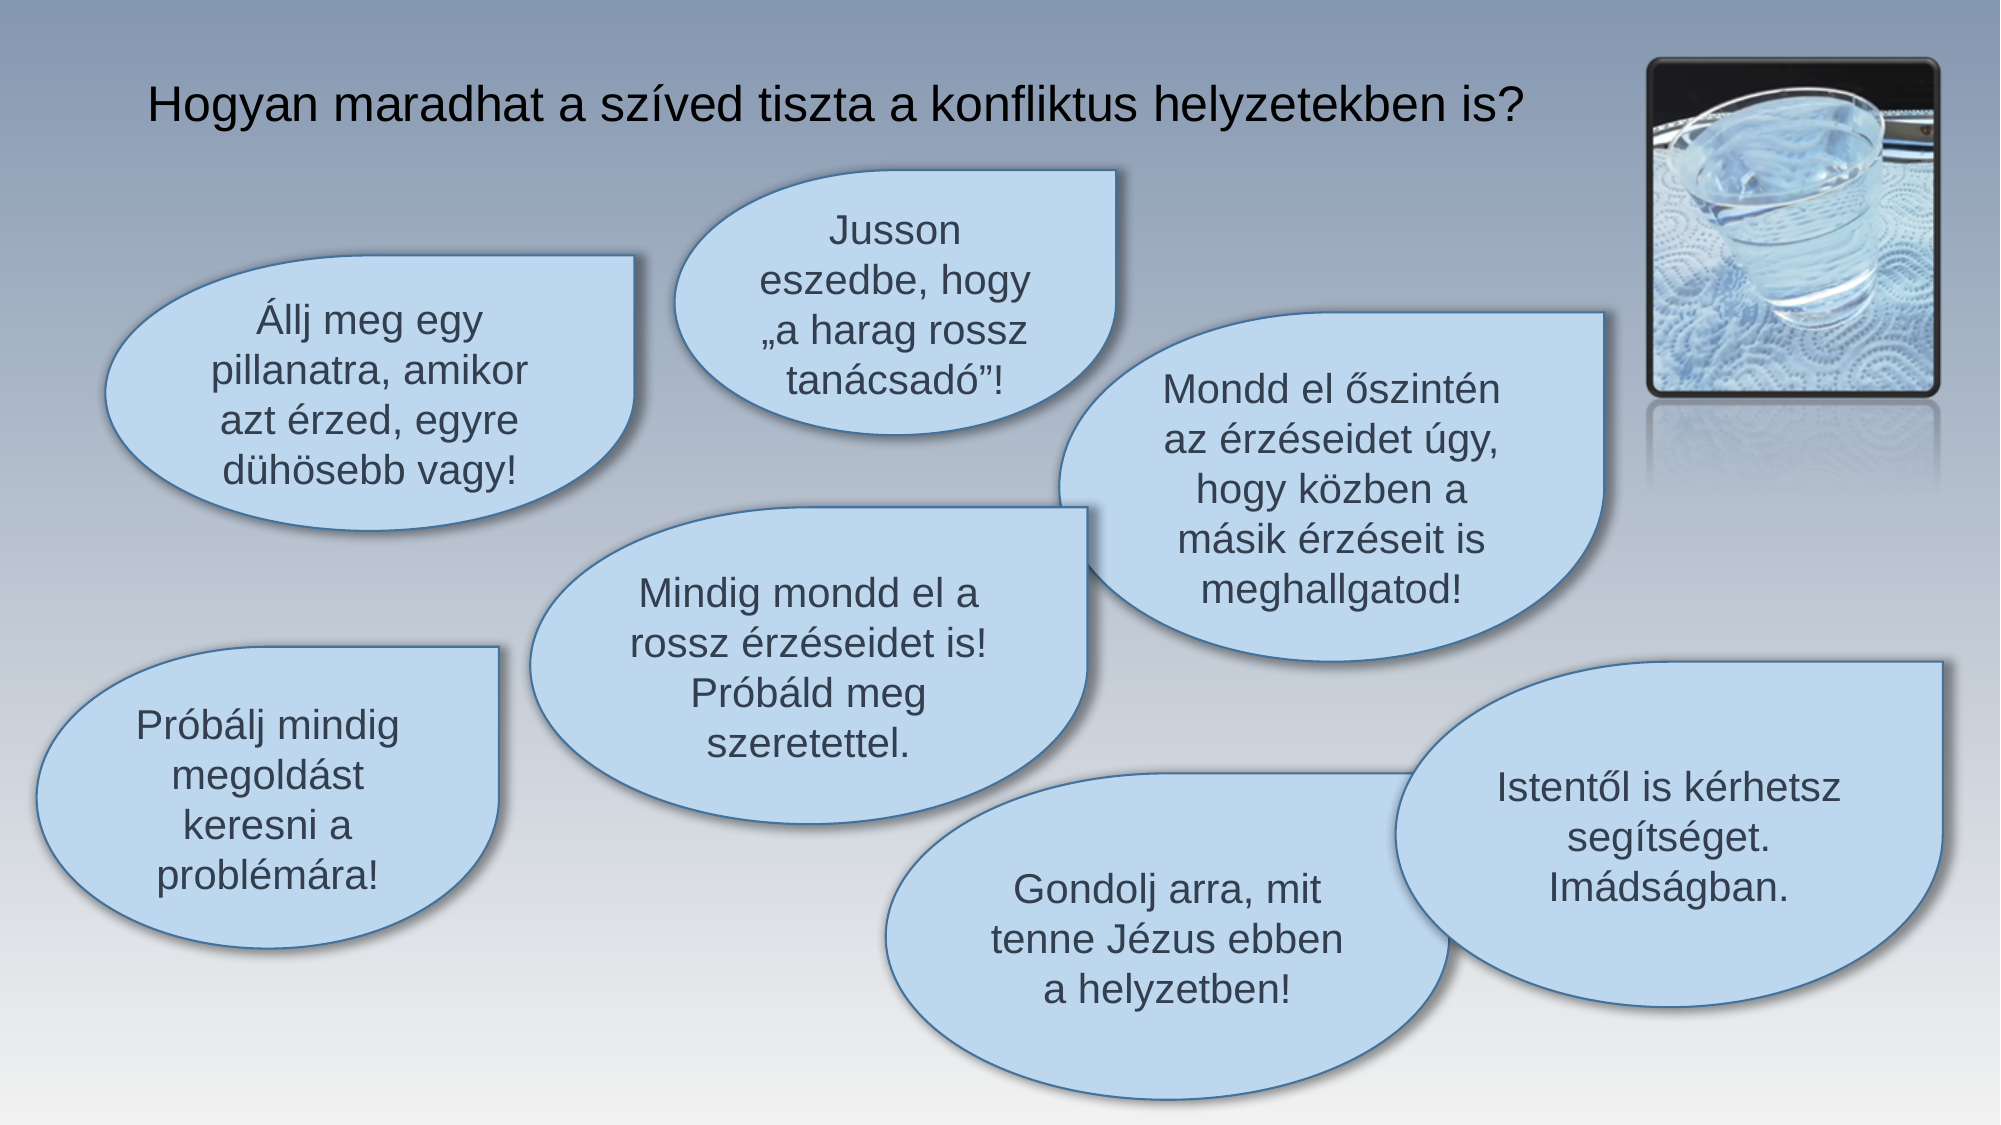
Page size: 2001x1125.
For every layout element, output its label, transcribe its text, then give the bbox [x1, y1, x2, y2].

text_box Hogyan maradhat a szíved tiszta a konfliktus helyzetekben is? [132, 63, 1585, 139]
text_box Jusson eszedbe, hogy „a harag rossz tanácsadó”! [673, 169, 1118, 437]
picture [1644, 56, 1943, 508]
text_box Mondd el őszintén az érzéseidet úgy, hogy közben a másik érzéseit is meghallgatod! [1058, 311, 1606, 663]
text_box Próbálj mindig megoldást keresni a problémára! [35, 645, 500, 950]
text_box Mindig mondd el a rossz érzéseidet is! Próbáld meg szeretettel. [529, 506, 1089, 826]
text_box Gondolj arra, mit tenne Jézus ebben a helyzetben! [884, 772, 1450, 1101]
text_box Istentől is kérhetsz segítséget. Imádságban. [1394, 660, 1944, 1009]
text_box Állj meg egy pillanatra, amikor azt érzed, egyre dühösebb vagy! [104, 254, 636, 532]
